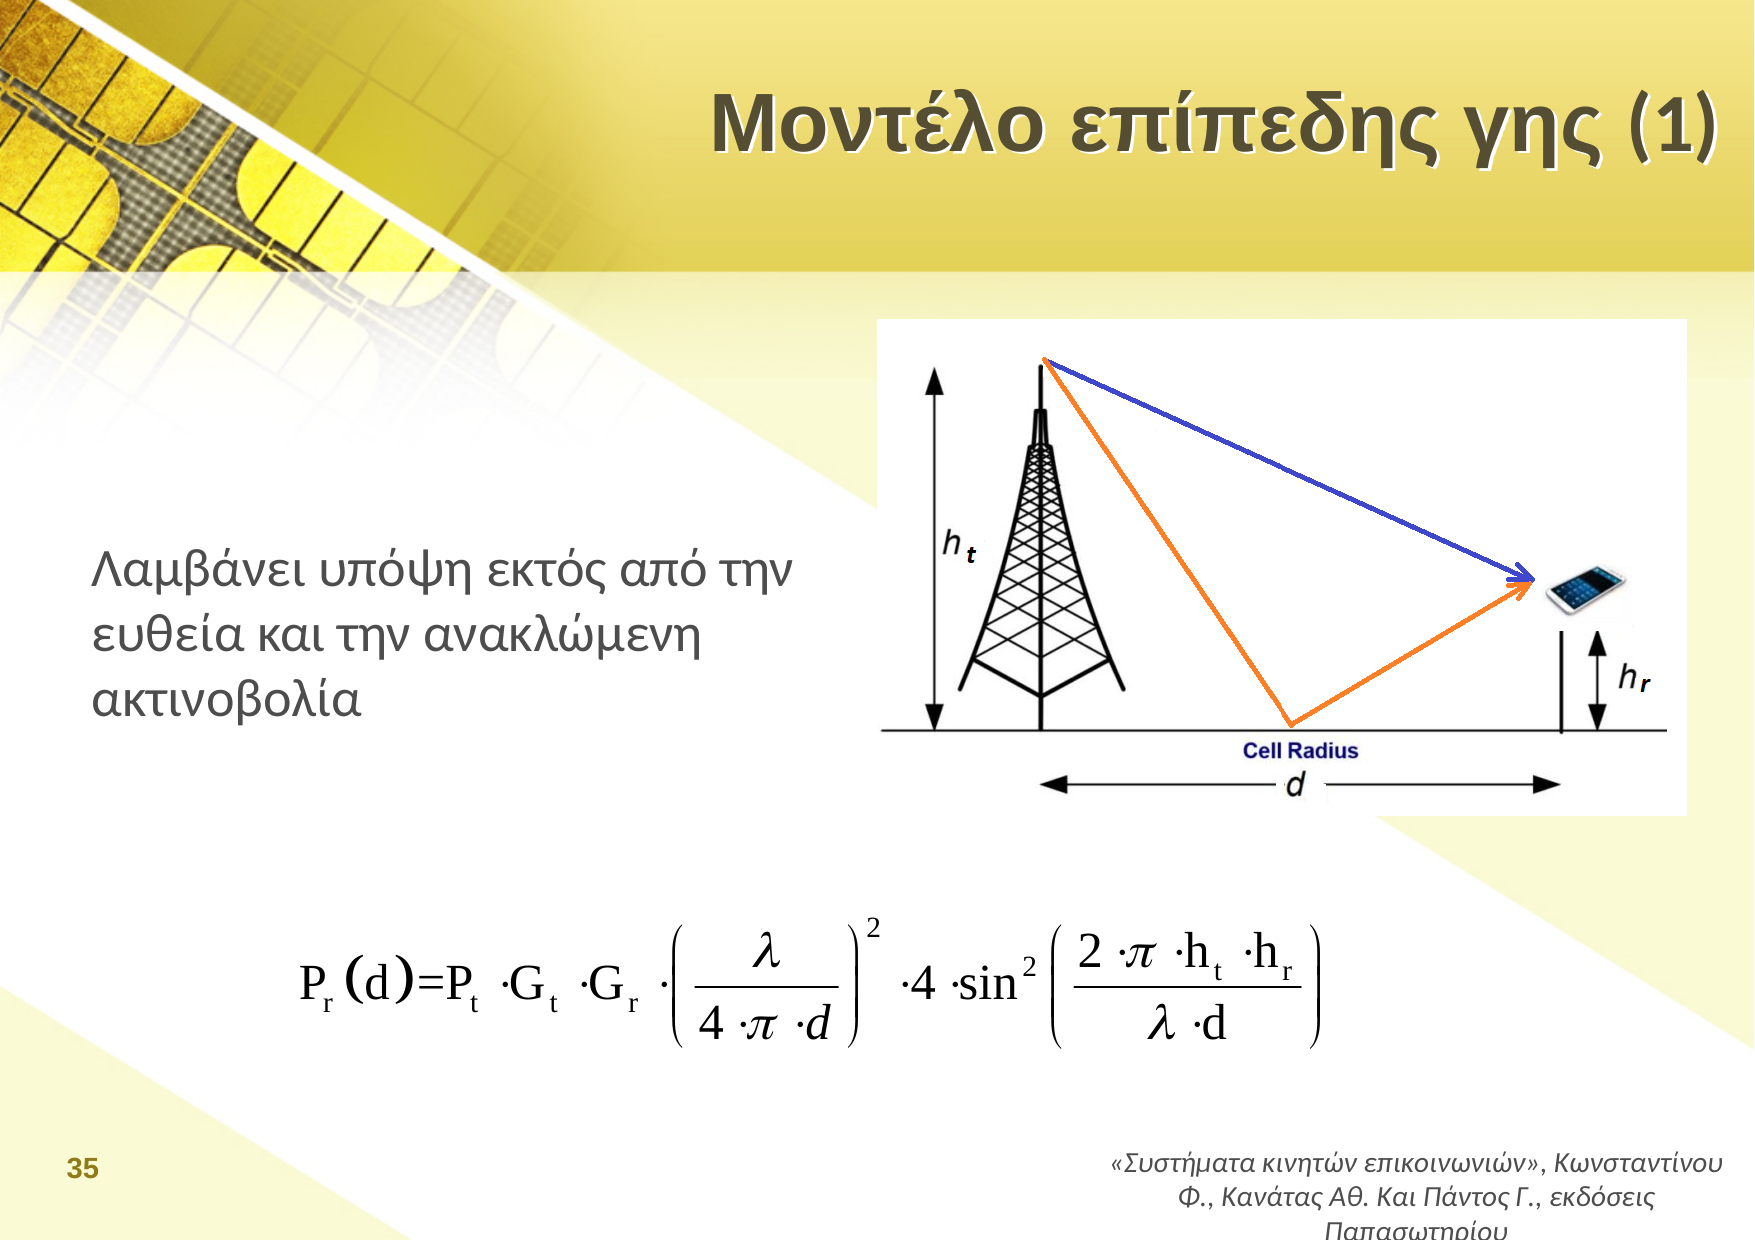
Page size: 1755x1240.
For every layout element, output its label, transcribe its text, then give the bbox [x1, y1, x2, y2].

text_box «Συστήματα κινητών επικοινωνιών», Κωνσταντίνου Φ., Κανάτας Αθ. Και Πάντος Γ., εκδόσεις Παπασωτηρίου [1089, 1144, 1742, 1240]
text_box 35 [64, 1132, 190, 1185]
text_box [291, 902, 1338, 1059]
title Μοντέλο επίπεδης γης (1) [352, 14, 1720, 222]
text_box Λαμβάνει υπόψη εκτός από την ευθεία και την ανακλώμενη ακτινοβολία [89, 532, 815, 728]
picture [0, 0, 1755, 1240]
